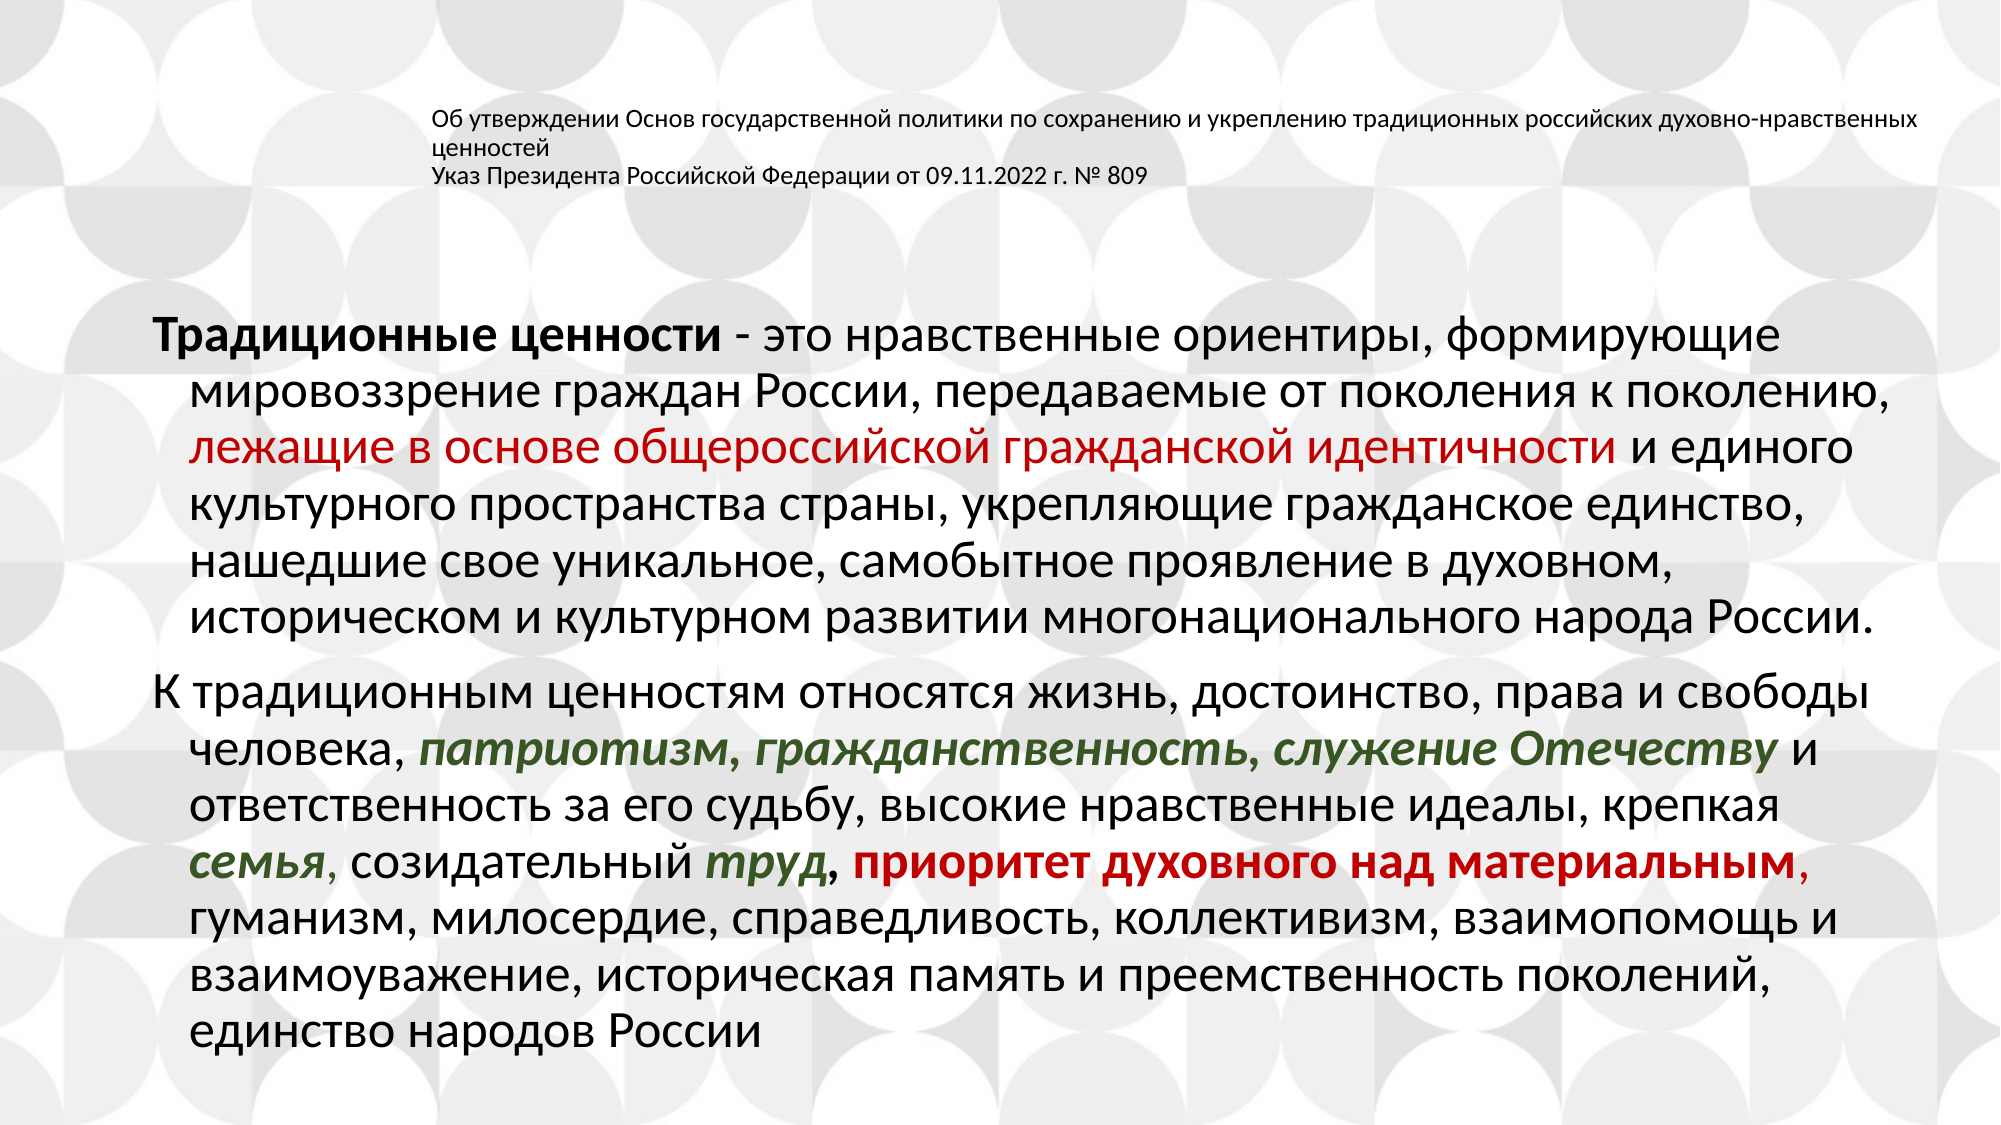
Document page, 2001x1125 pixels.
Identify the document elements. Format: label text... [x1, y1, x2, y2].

picture [0, 0, 2000, 1125]
title Об утверждении Основ государственной политики по сохранению и укреплению традиционных российских духовно-нравственных ценностей Указ Президента Российской Федерации от 09.11.2022 г. № 809 [416, 50, 2000, 251]
list Традиционные ценности - это нравственные ориентиры, формирующие мировоззрение граждан России, передаваемые от поколения к поколению, лежащие в основе общероссийской гражданской идентичности и единого культурного пространства страны, укрепляющие гражданское единство, нашедшие свое уникальное, самобытное проявление в духовном, историческом и культурном развитии многонационального народа России. К традиционным ценностям относятся жизнь, достоинство, права и свободы человека, патриотизм, гражданственность, служение Отечеству и ответственность за его судьбу, высокие нравственные идеалы, крепкая семья, созидательный труд, приоритет духовного над материальным, гуманизм, милосердие, справедливость, коллективизм, взаимопомощь и взаимоуважение, историческая память и преемственность поколений, единство народов России [137, 298, 1958, 1069]
